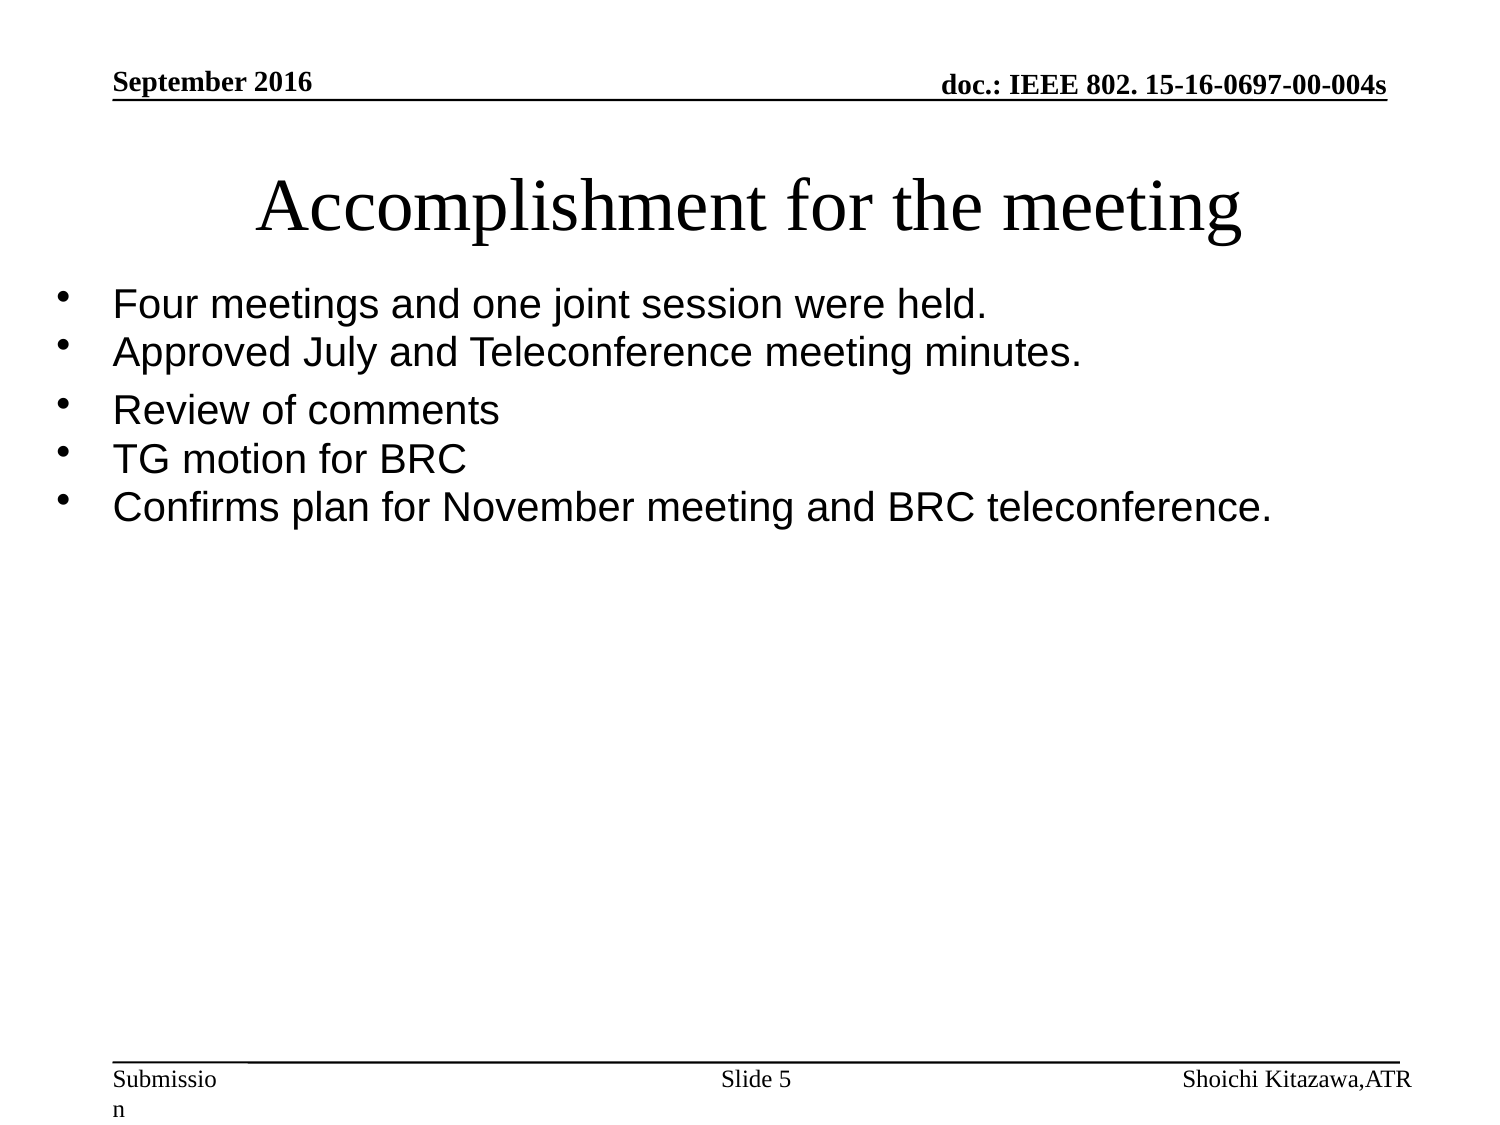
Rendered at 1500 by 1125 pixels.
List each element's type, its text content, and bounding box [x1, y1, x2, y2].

footer Shoichi Kitazawa,ATR [900, 1062, 1413, 1093]
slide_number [112, 62, 375, 98]
list Four meetings and one joint session were held. Approved July and Teleconference meeting minutes. Review of comments TG motion for BRC Confirms plan for November meeting and BRC teleconference. [41, 278, 1459, 1036]
slide_number Slide 5 [712, 1062, 800, 1093]
title Accomplishment for the meeting [112, 112, 1388, 278]
